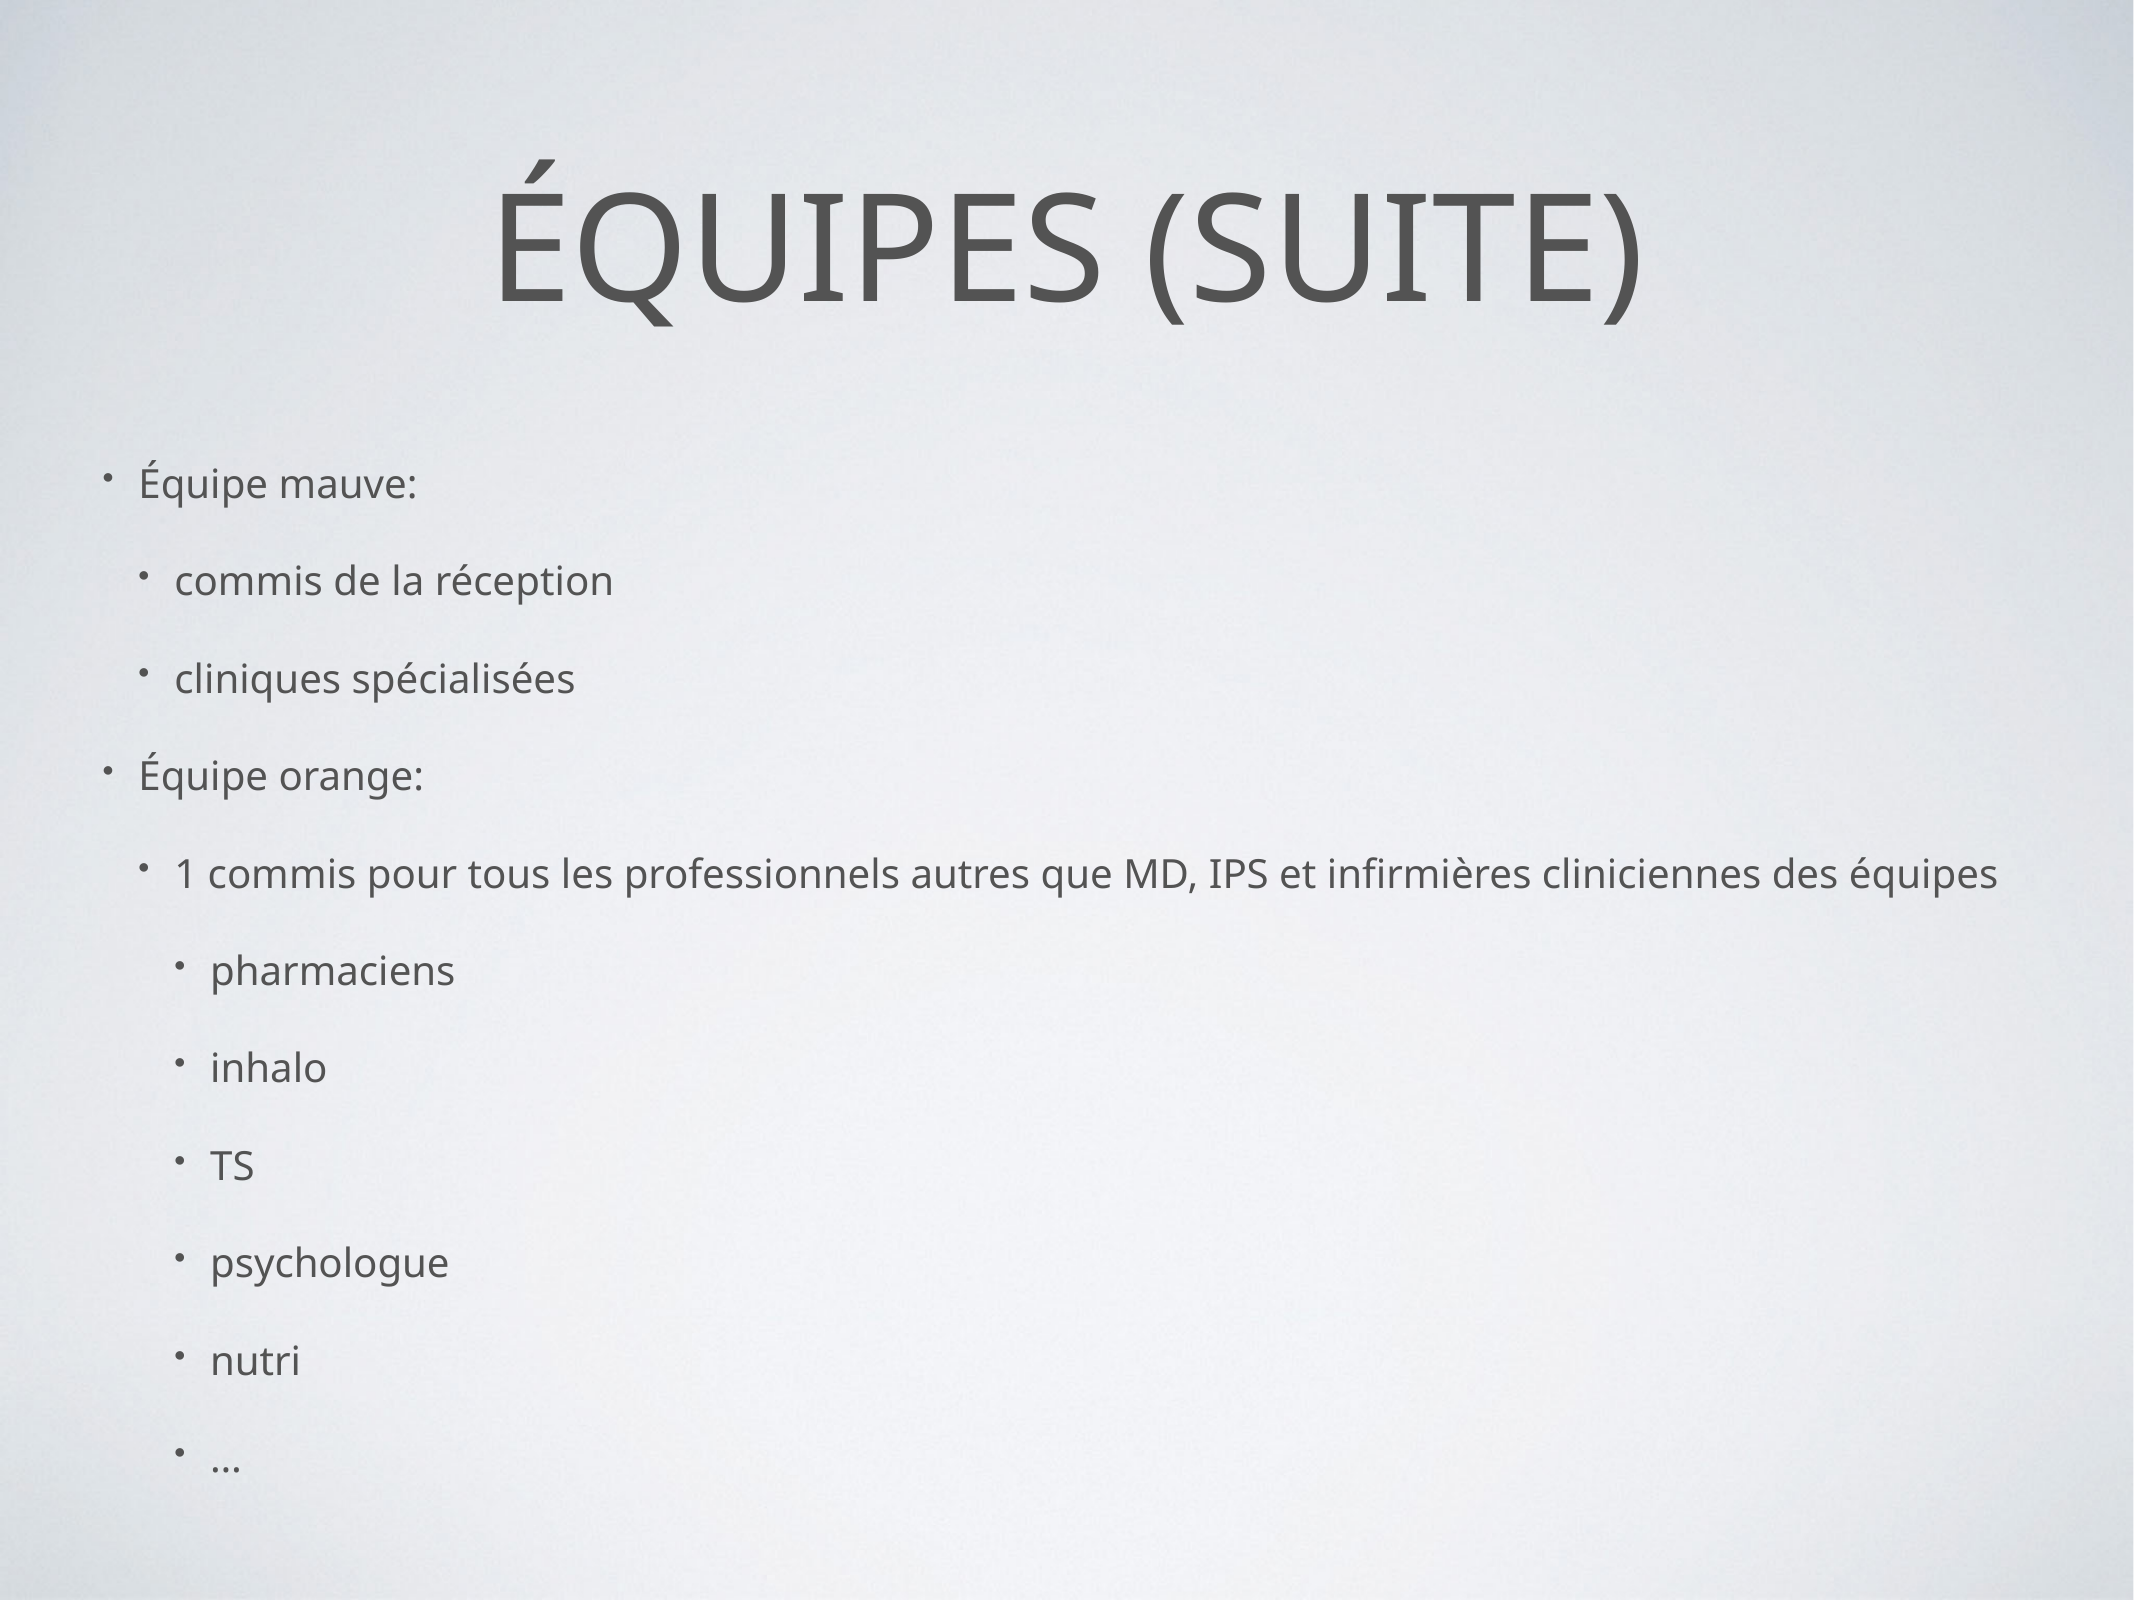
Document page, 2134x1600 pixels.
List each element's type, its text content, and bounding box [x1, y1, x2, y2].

picture [0, 0, 2134, 1600]
title équipes (suite) [57, 41, 2076, 443]
list Équipe mauve: commis de la réception cliniques spécialisées Équipe orange: 1 commis pour tous les professionnels autres que MD, IPS et infirmières cliniciennes des équipes pharmaciens inhalo TS psychologue nutri … [57, 447, 2076, 1482]
